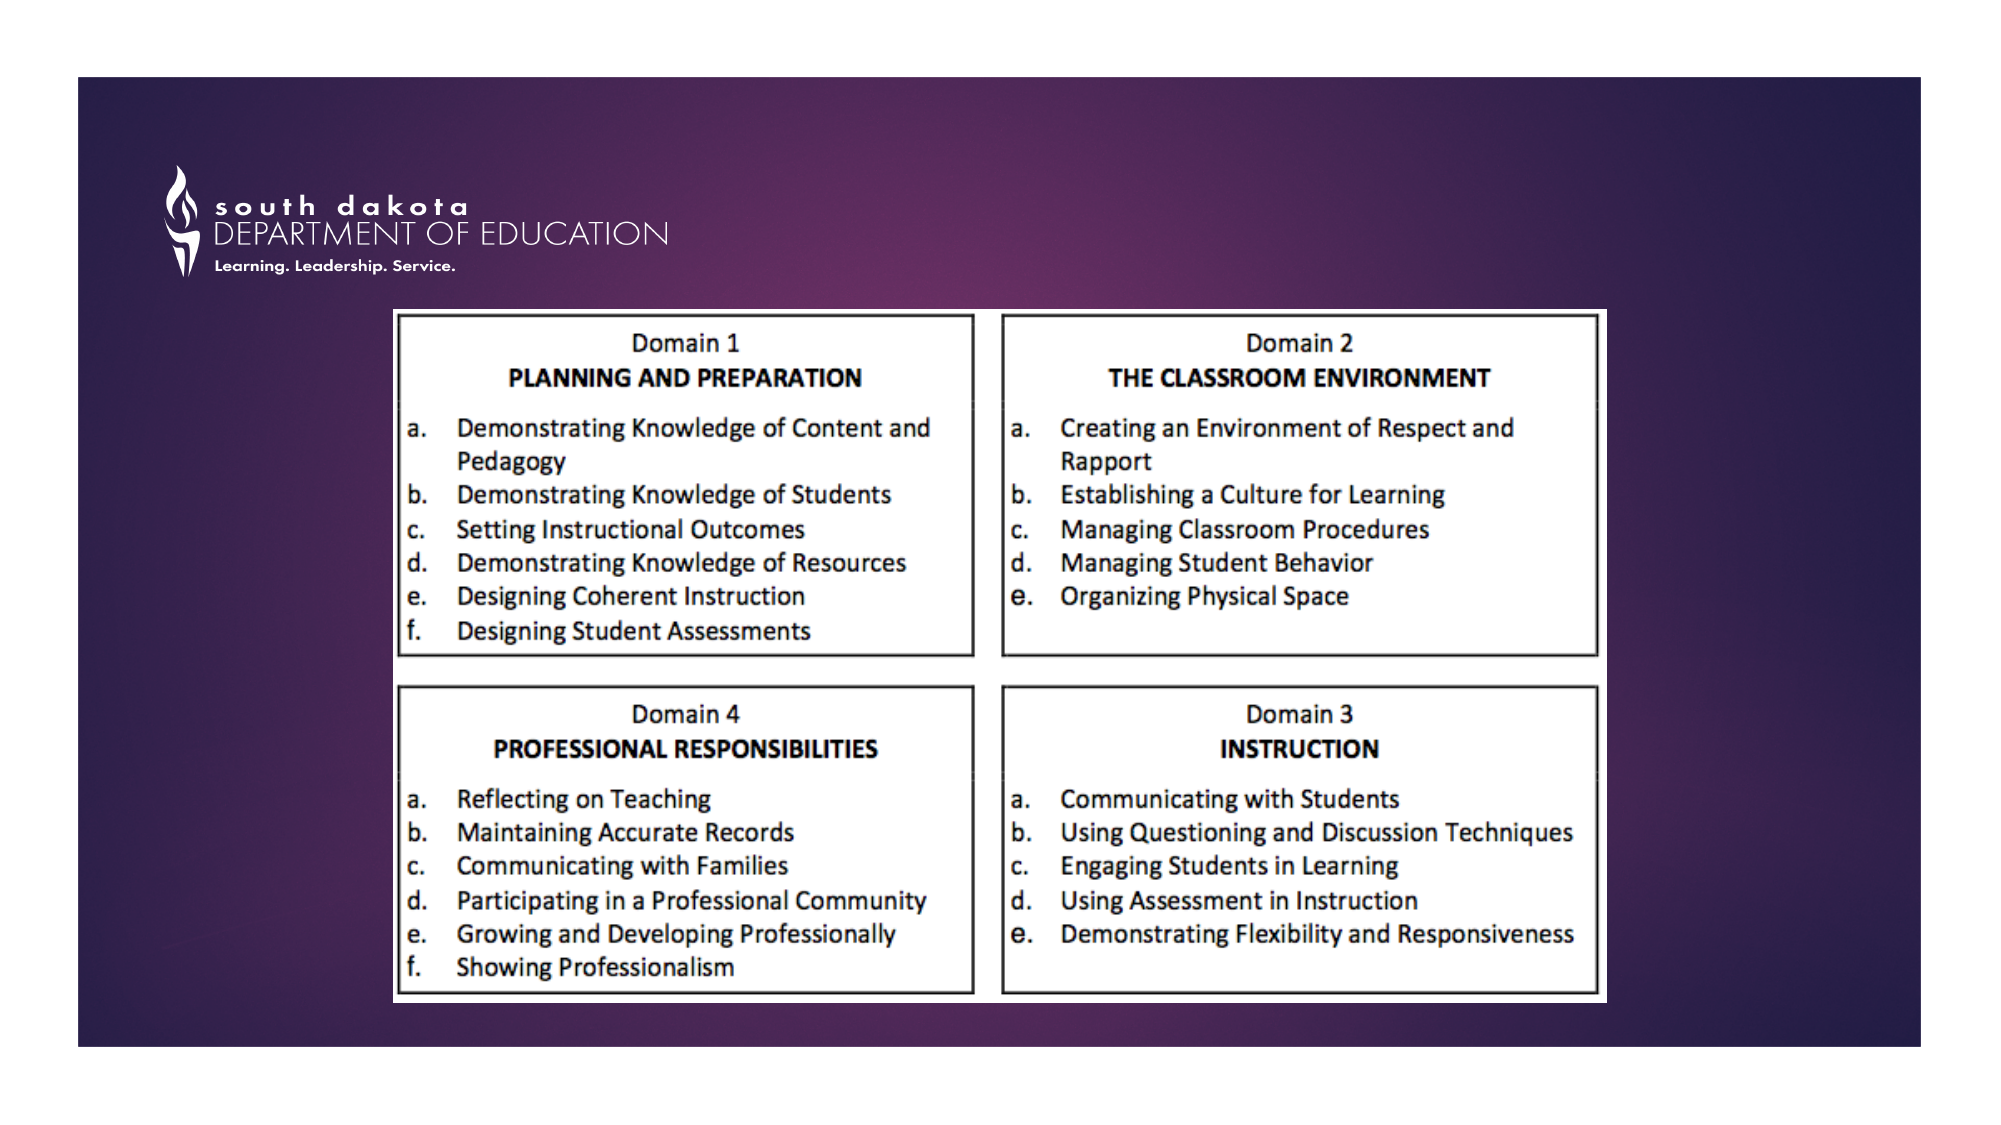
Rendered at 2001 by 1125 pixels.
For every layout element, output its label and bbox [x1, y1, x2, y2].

picture [164, 165, 667, 277]
picture [393, 308, 1607, 1003]
